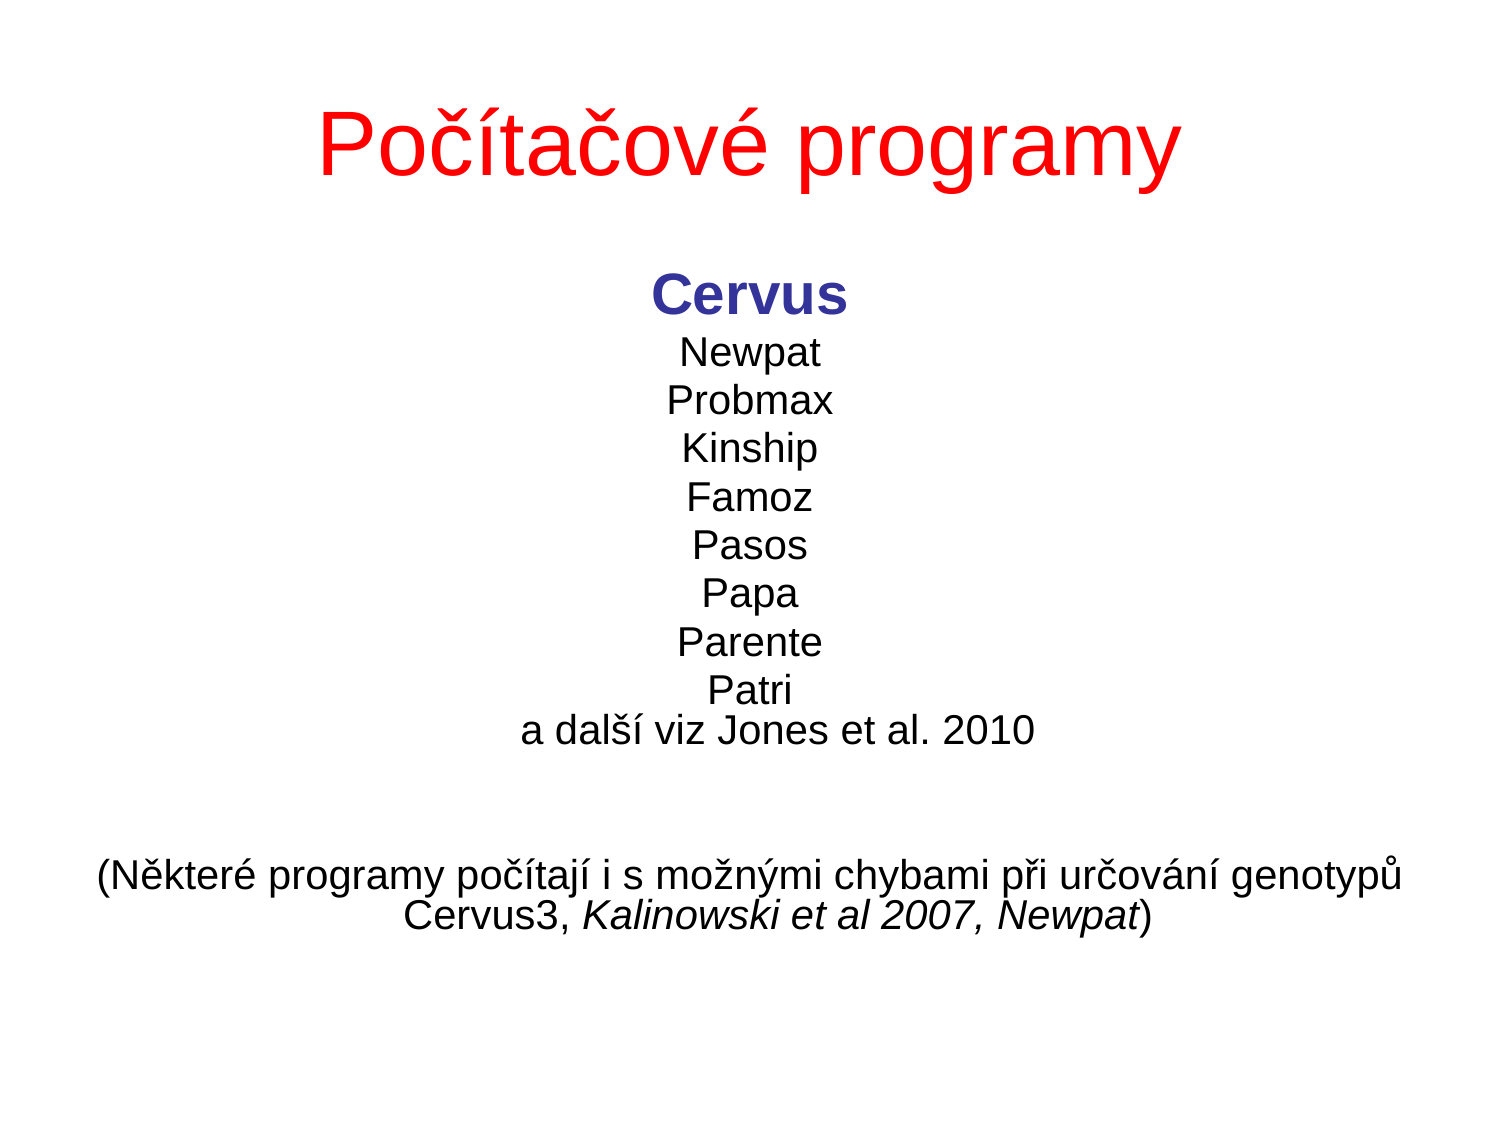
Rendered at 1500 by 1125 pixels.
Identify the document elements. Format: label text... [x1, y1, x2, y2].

title Počítačové programy [75, 45, 1425, 233]
list Cervus Newpat Probmax Kinship Famoz Pasos Papa Parente Patri a další viz Jones et al. 2010 (Některé programy počítají i s možnými chybami při určování genotypů Cervus3, Kalinowski et al 2007, Newpat) [75, 262, 1425, 1005]
